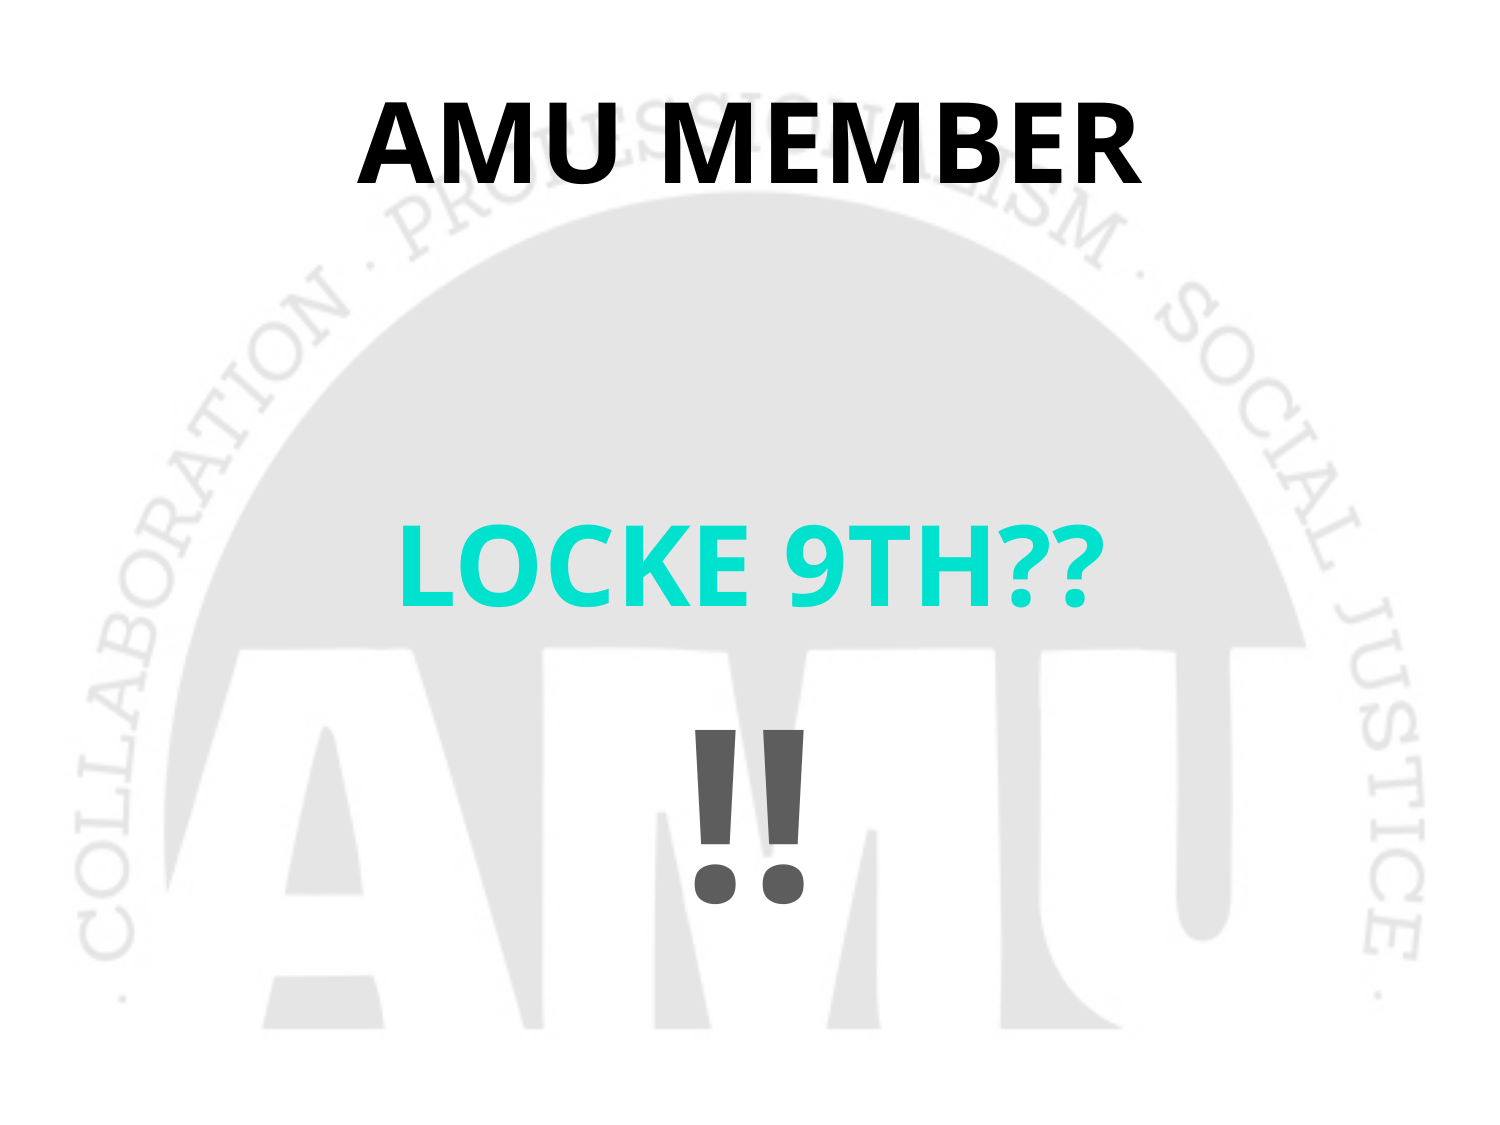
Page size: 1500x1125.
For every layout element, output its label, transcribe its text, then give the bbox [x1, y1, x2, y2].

text_box !! [666, 653, 834, 957]
title AMU MEMBER [75, 45, 1425, 233]
text_box Locke 9th?? [378, 486, 1122, 637]
